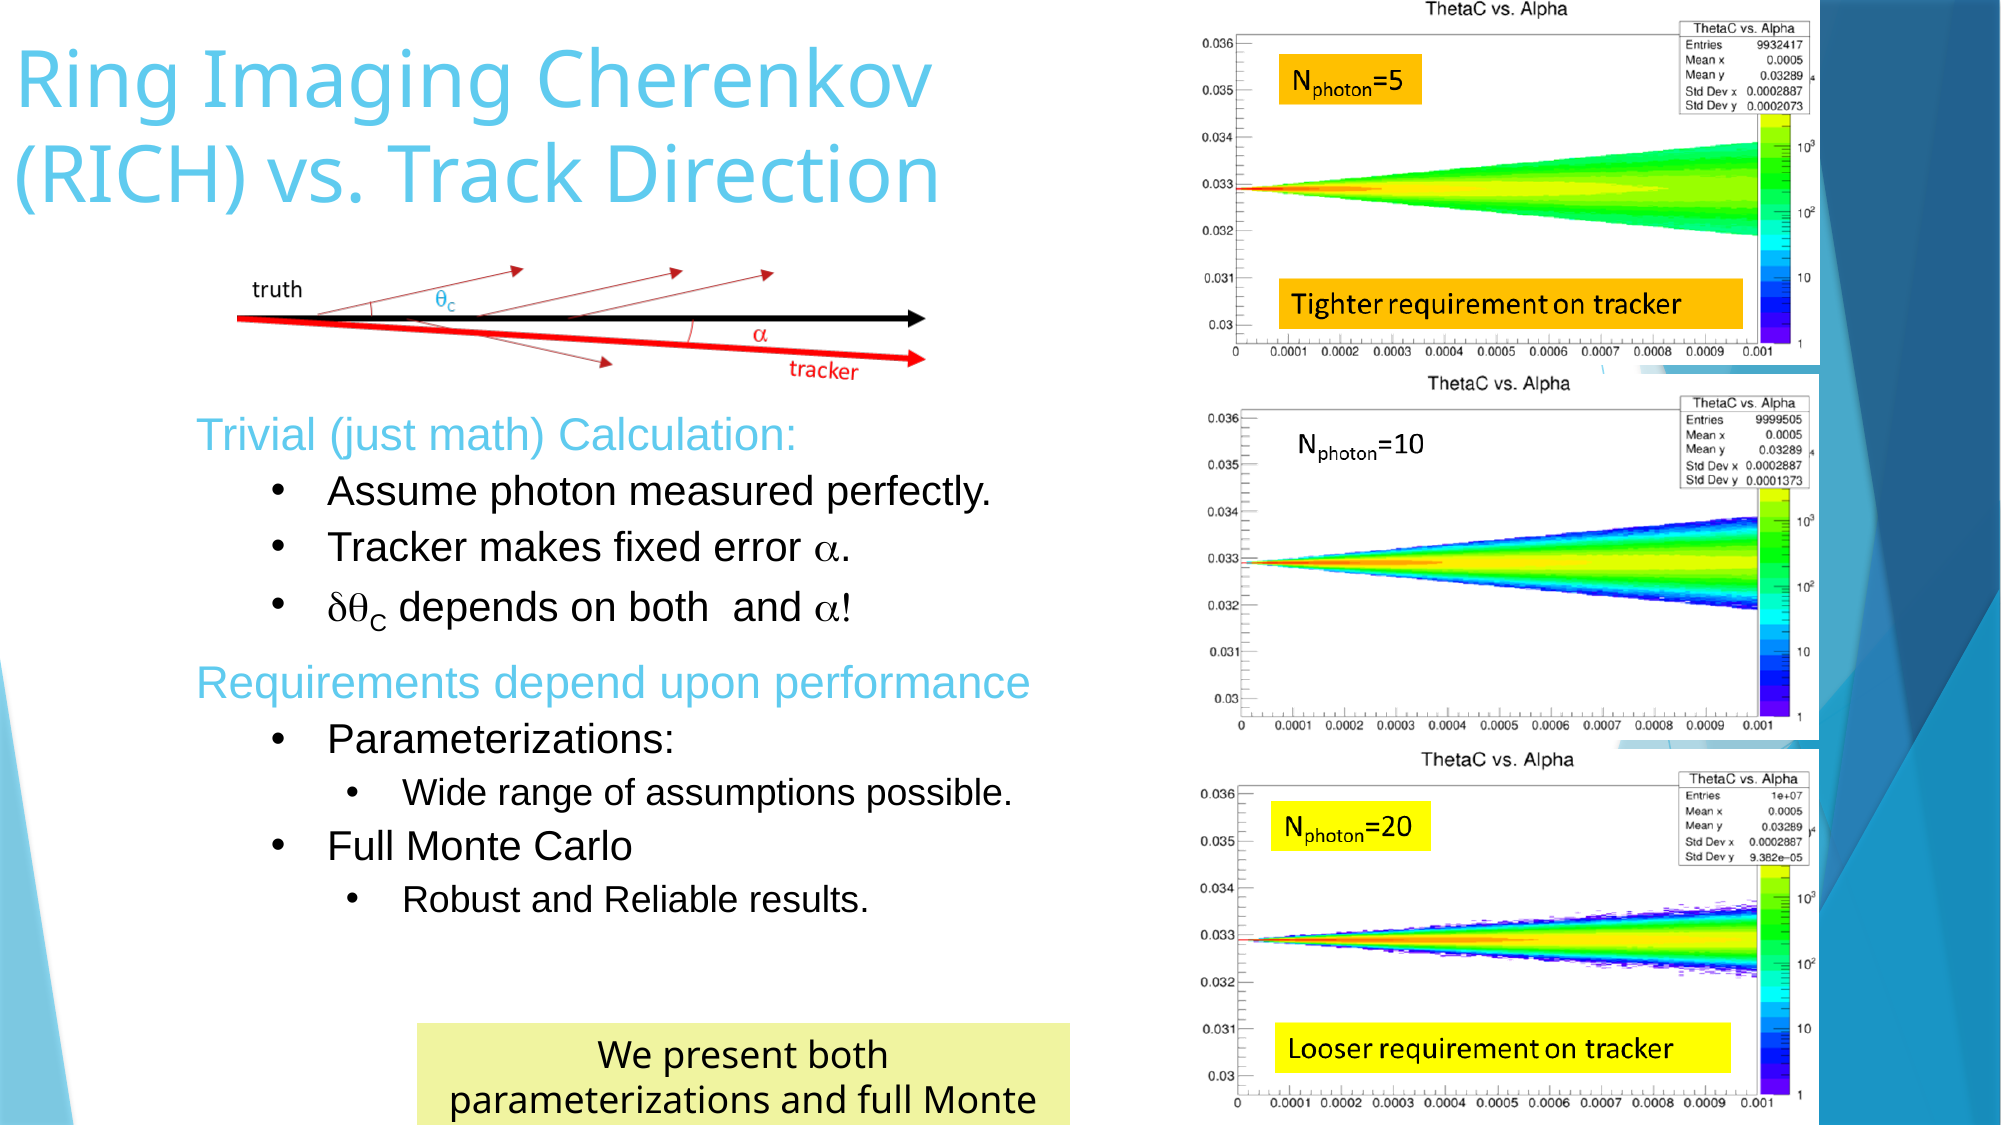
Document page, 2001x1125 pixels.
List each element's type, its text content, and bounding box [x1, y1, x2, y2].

picture [1185, 749, 1820, 1125]
picture [1185, 0, 1820, 366]
text_box Ring Imaging Cherenkov (RICH) vs. Track Direction [0, 20, 1180, 192]
picture [1185, 374, 1820, 741]
text_box We present both parameterizations and full Monte Carlo calculations [417, 1023, 1070, 1125]
picture [236, 255, 946, 405]
